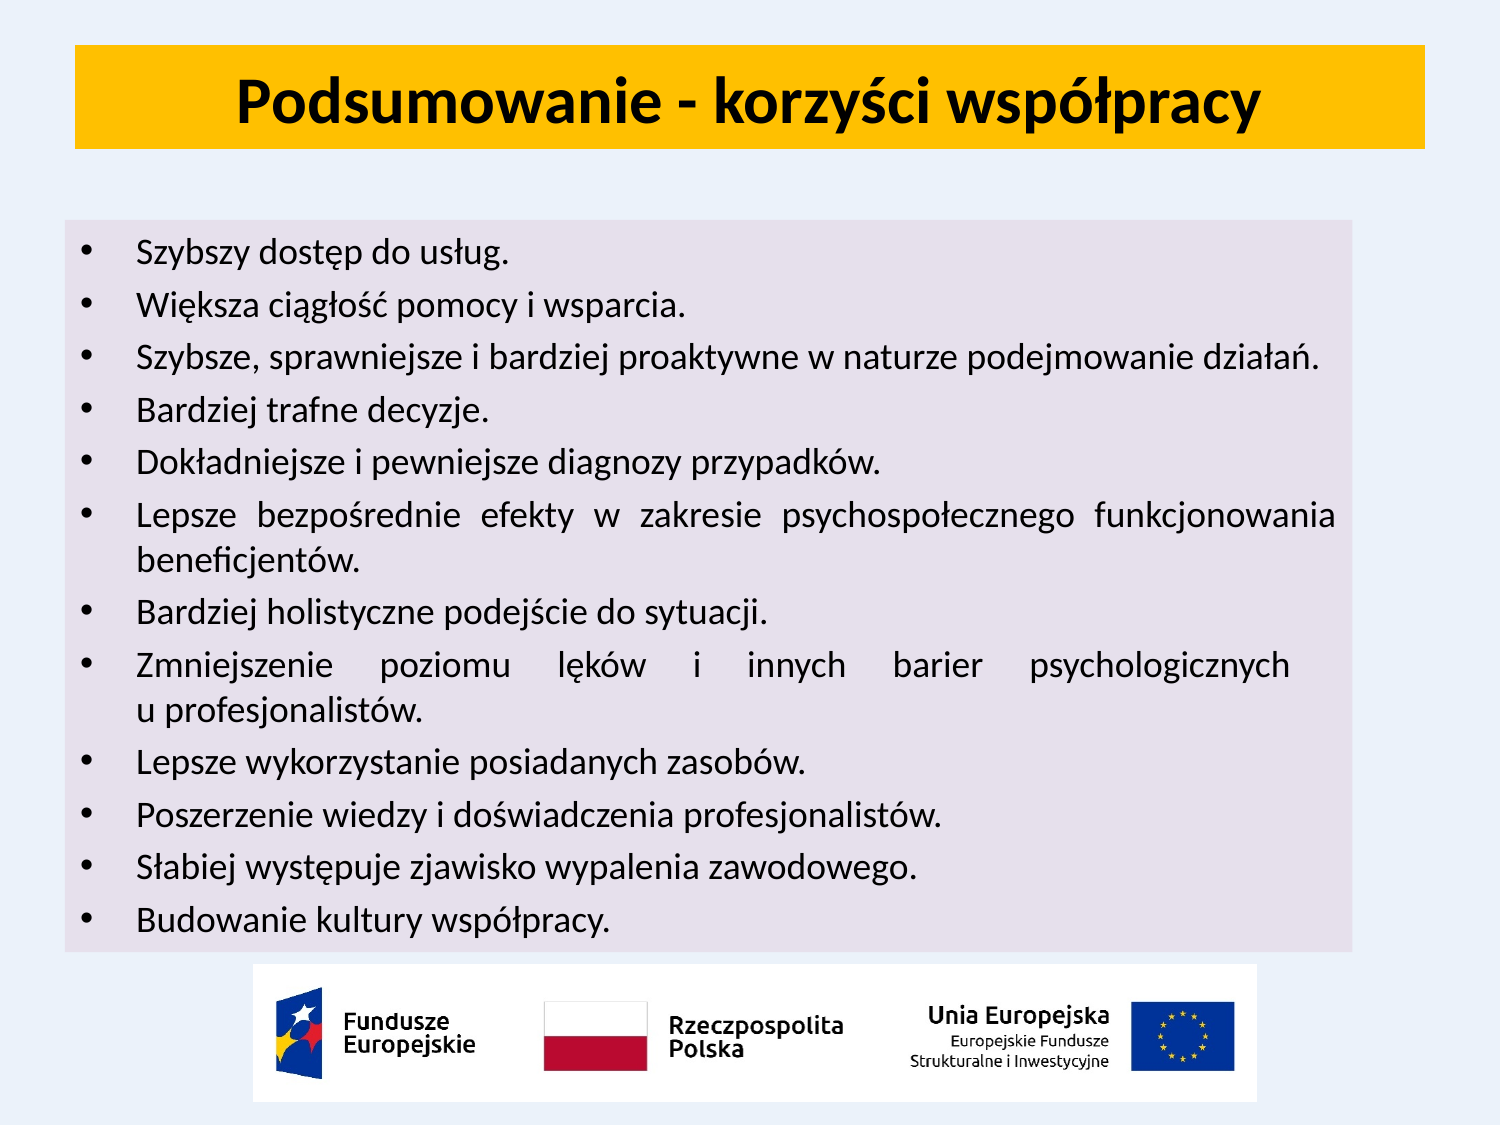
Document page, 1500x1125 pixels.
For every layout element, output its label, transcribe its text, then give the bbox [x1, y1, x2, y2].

list Szybszy dostęp do usług. Większa ciągłość pomocy i wsparcia. Szybsze, sprawniejsze i bardziej proaktywne w naturze podejmowanie działań. Bardziej trafne decyzje. Dokładniejsze i pewniejsze diagnozy przypadków. Lepsze bezpośrednie efekty w zakresie psychospołecznego funkcjonowania beneficjentów. Bardziej holistyczne podejście do sytuacji. Zmniejszenie poziomu lęków i innych barier psychologicznych u profesjonalistów. Lepsze wykorzystanie posiadanych zasobów. Poszerzenie wiedzy i doświadczenia profesjonalistów. Słabiej występuje zjawisko wypalenia zawodowego. Budowanie kultury współpracy. [64, 219, 1353, 953]
picture [253, 963, 1258, 1102]
title Podsumowanie - korzyści współpracy [75, 45, 1425, 149]
